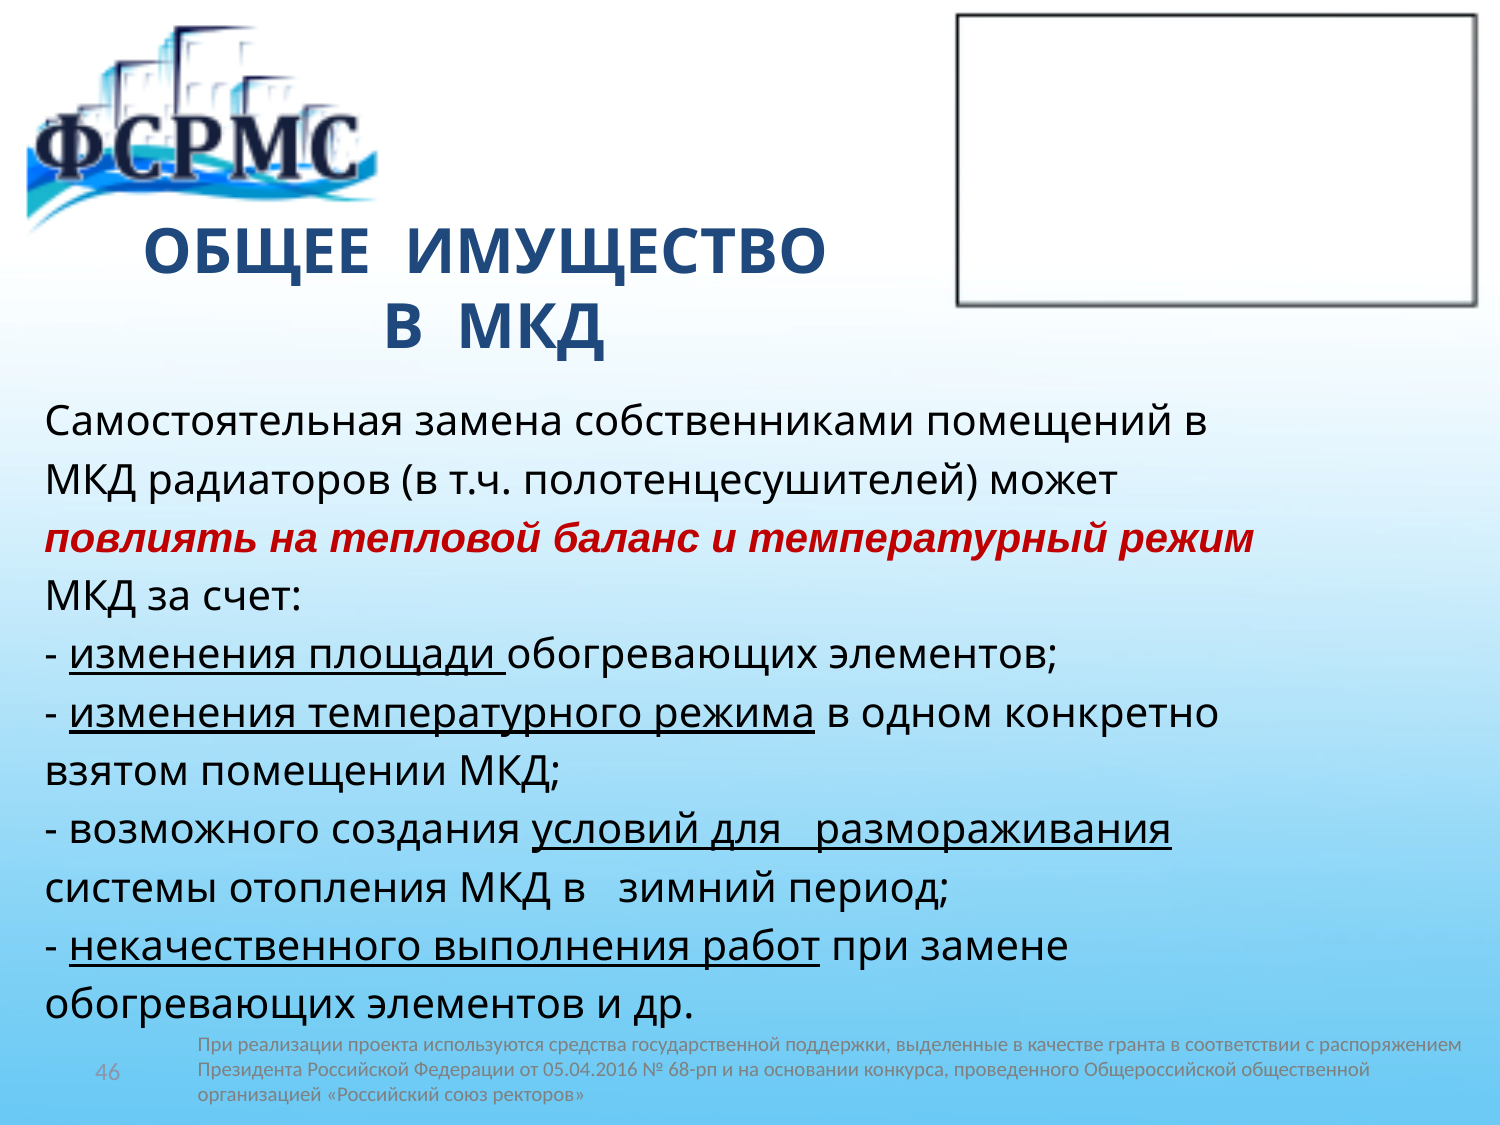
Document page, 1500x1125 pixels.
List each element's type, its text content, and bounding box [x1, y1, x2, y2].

list Самостоятельная замена собственниками помещений в МКД радиаторов (в т.ч. полотенцесушителей) может повлиять на тепловой баланс и температурный режим МКД за счет: - изменения площади обогревающих элементов; - изменения температурного режима в одном конкретно взятом помещении МКД; - возможного создания условий для размораживания системы отопления МКД в зимний период; - некачественного выполнения работ при замене обогревающих элементов и др. [29, 386, 1483, 1043]
slide_number 46 [53, 1040, 136, 1100]
title ОБЩЕЕ ИМУЩЕСТВО В МКД [53, 234, 951, 339]
picture [0, 0, 1500, 1125]
